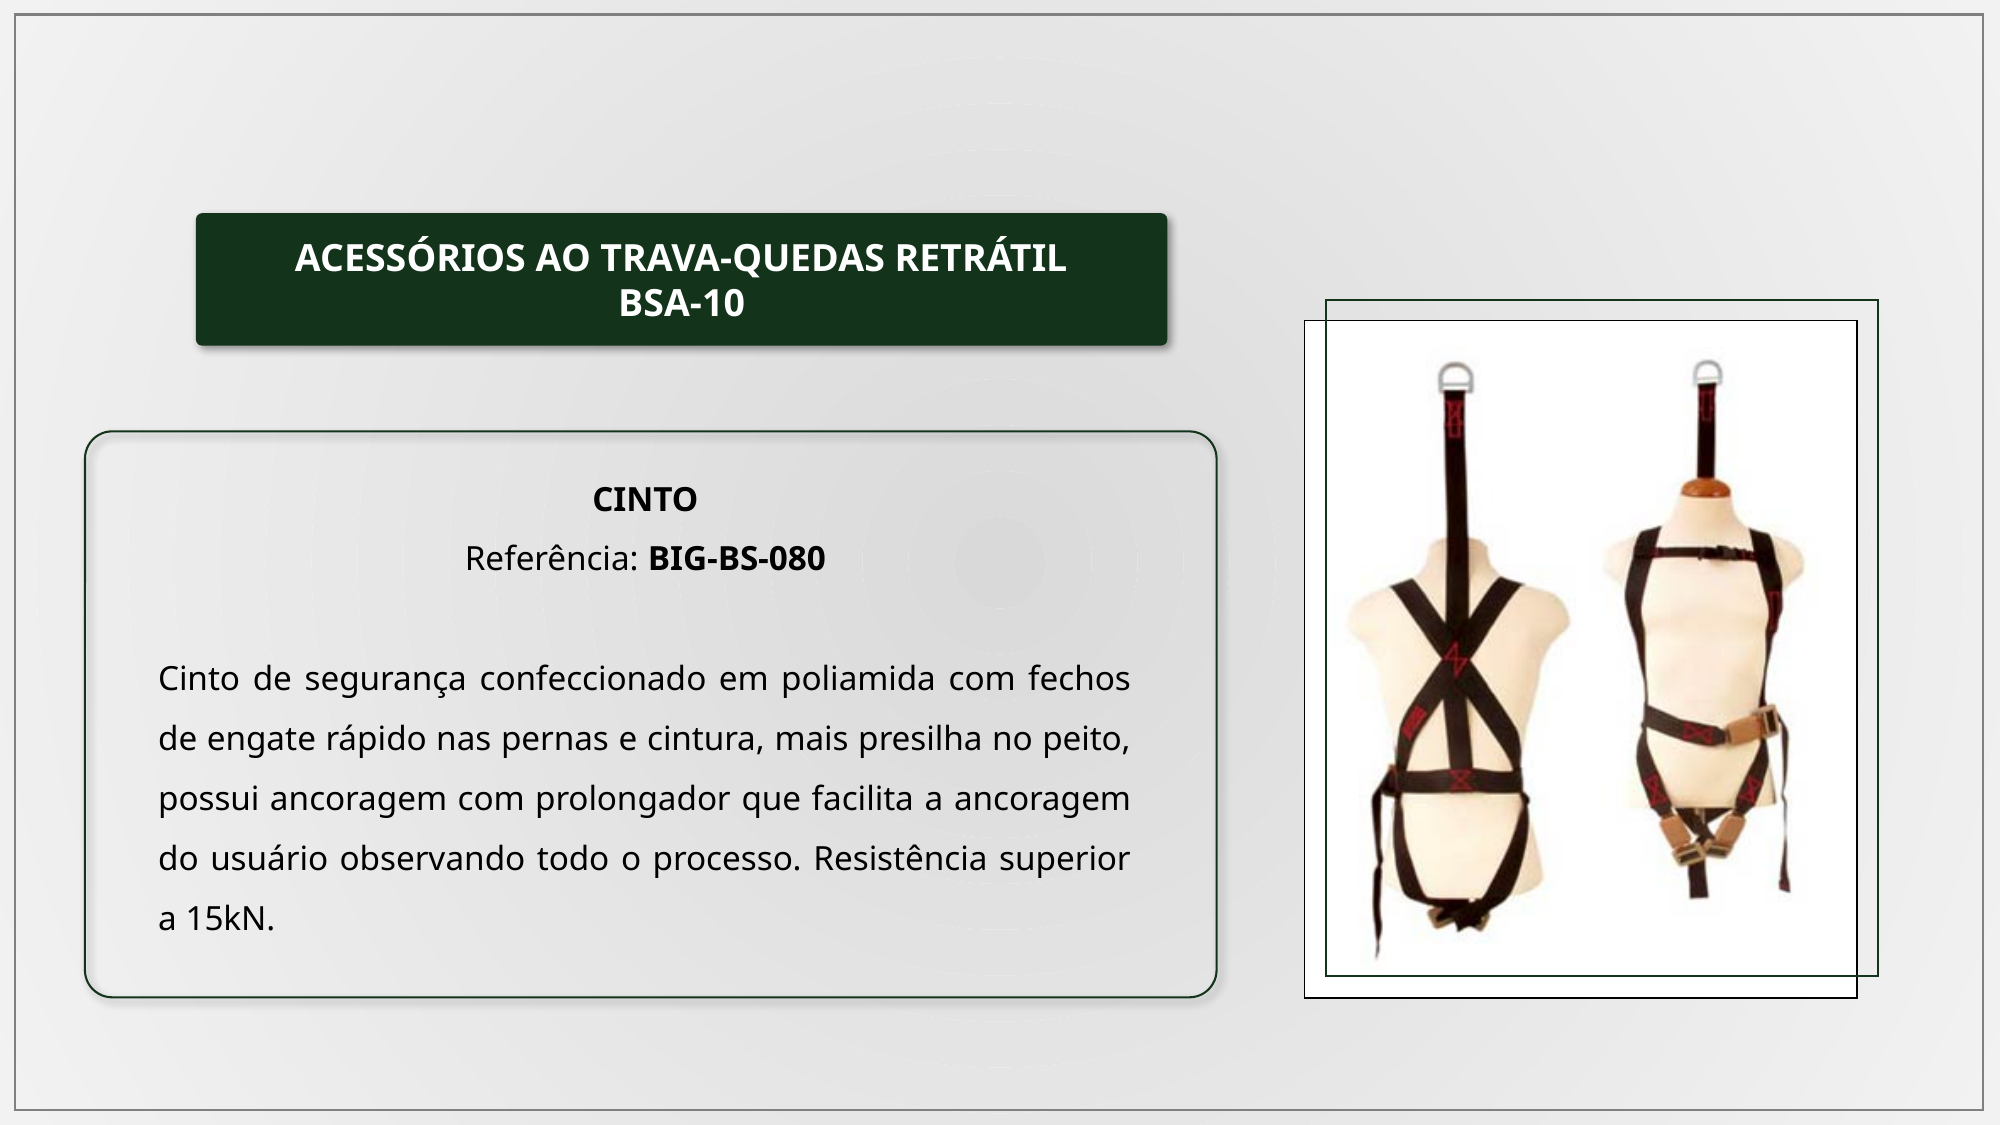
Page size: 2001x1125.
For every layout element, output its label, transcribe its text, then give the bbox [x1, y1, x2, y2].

picture [1305, 321, 1857, 998]
text_box [1325, 299, 1879, 977]
text_box [14, 13, 1984, 1111]
text_box ACESSÓRIOS AO TRAVA-QUEDAS RETRÁTIL BSA-10 [267, 226, 1096, 332]
text_box [194, 212, 1169, 347]
text_box [83, 430, 1218, 999]
